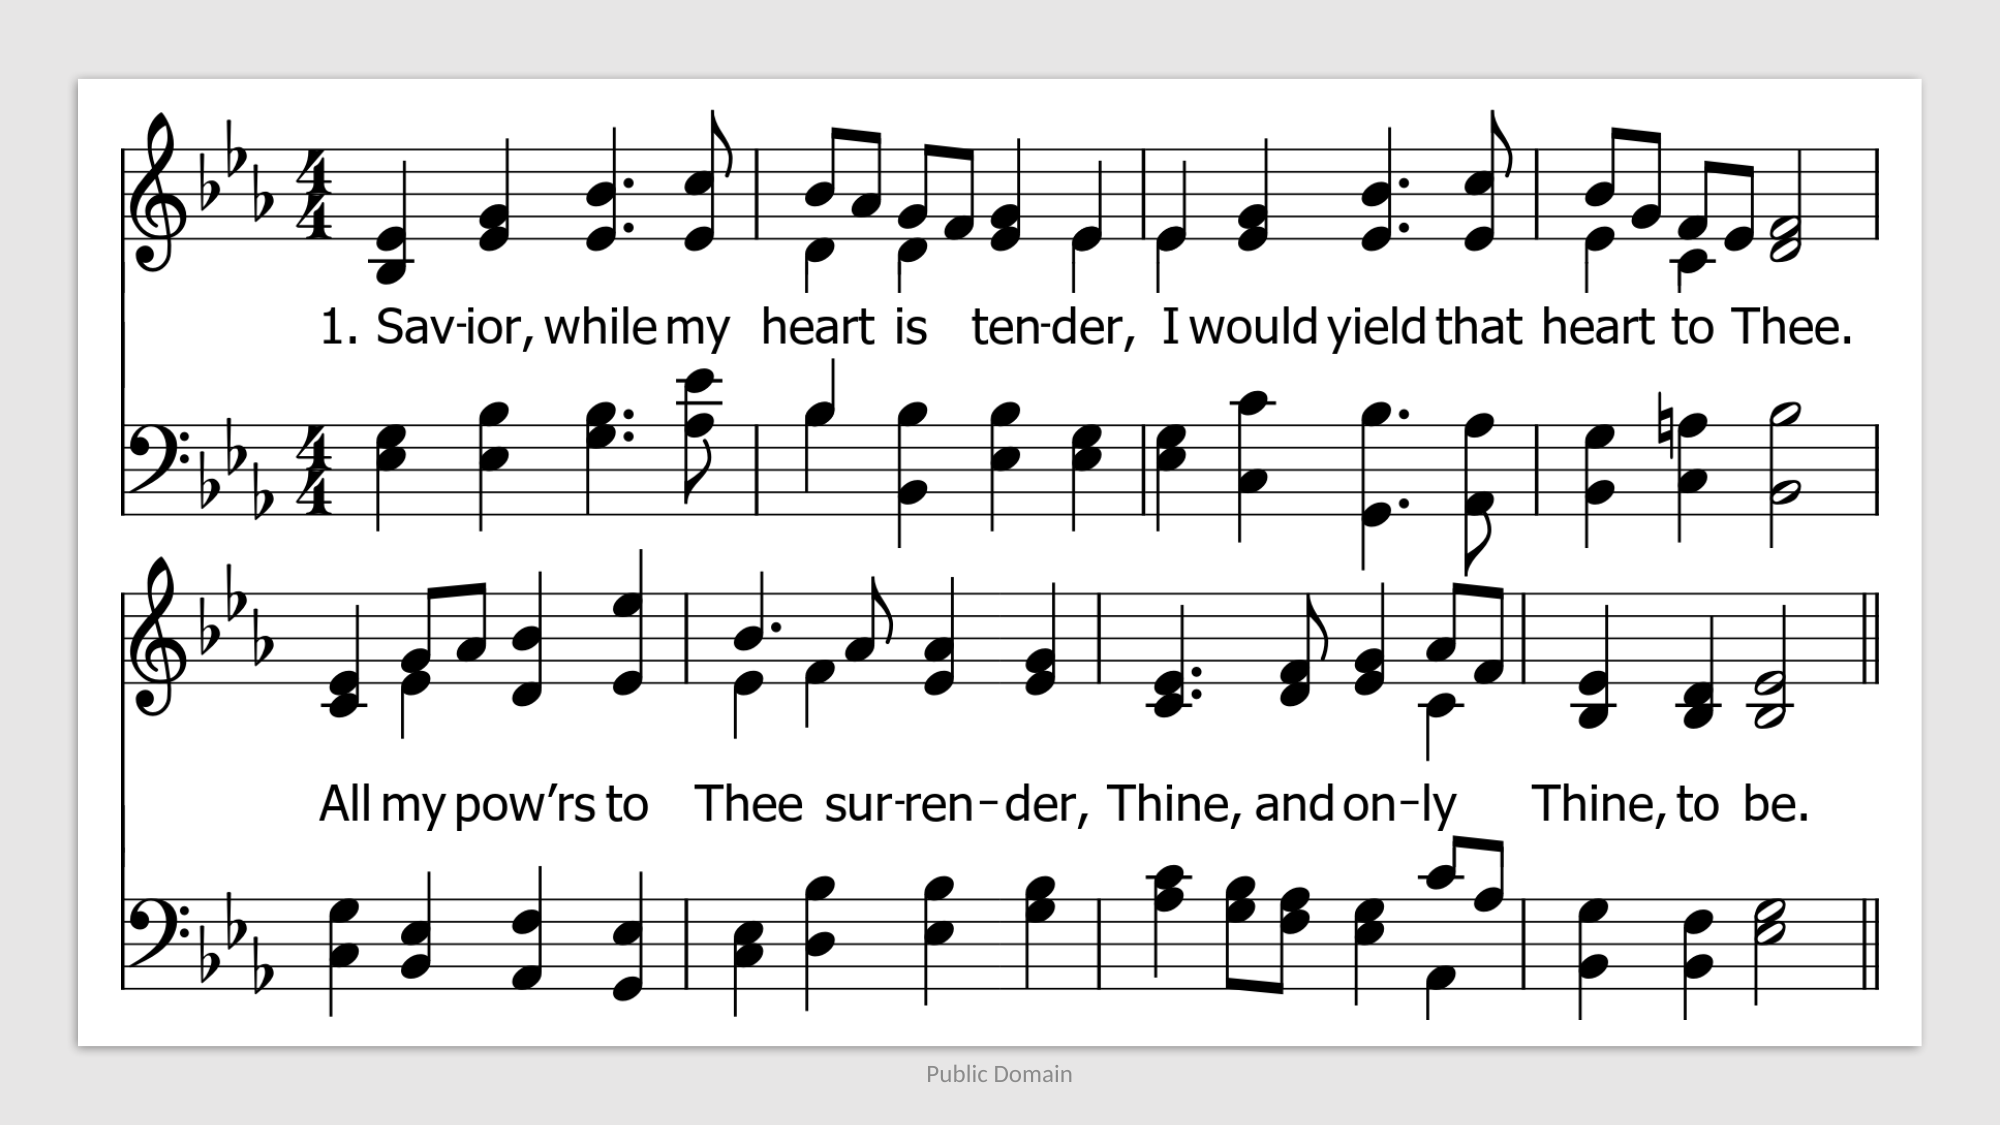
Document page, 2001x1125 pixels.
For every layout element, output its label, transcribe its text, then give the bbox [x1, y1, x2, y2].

footer Public Domain [662, 1042, 1338, 1103]
picture [121, 105, 1879, 1020]
text_box [77, 78, 1923, 1047]
text_box [0, 0, 2000, 1125]
